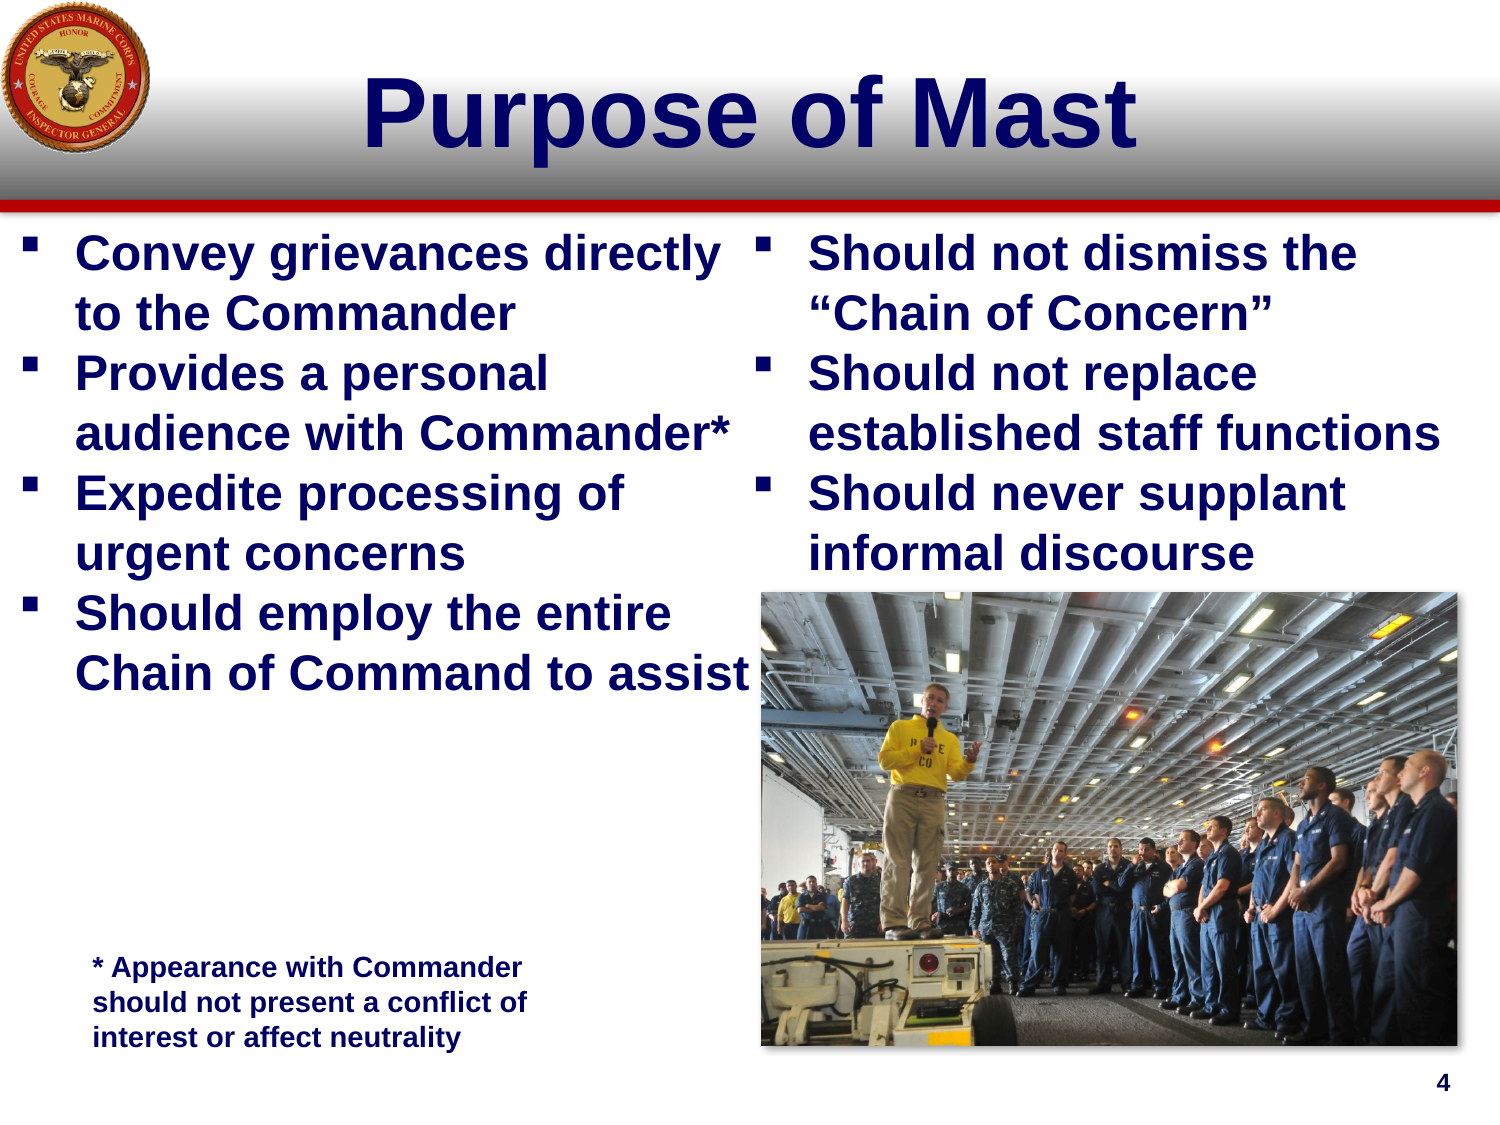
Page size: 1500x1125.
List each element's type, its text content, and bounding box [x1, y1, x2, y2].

text_box Purpose of Mast [77, 40, 1422, 175]
text_box Convey grievances directly to the Commander Provides a personal audience with Commander* Expedite processing of urgent concerns Should employ the entire Chain of Command to assist Should not dismiss the “Chain of Concern” Should not replace established staff functions Should never supplant informal discourse [3, 212, 1500, 1125]
picture [0, 0, 150, 154]
picture [758, 592, 1458, 1047]
text_box * Appearance with Commander should not present a conflict of interest or affect neutrality [77, 940, 564, 1061]
